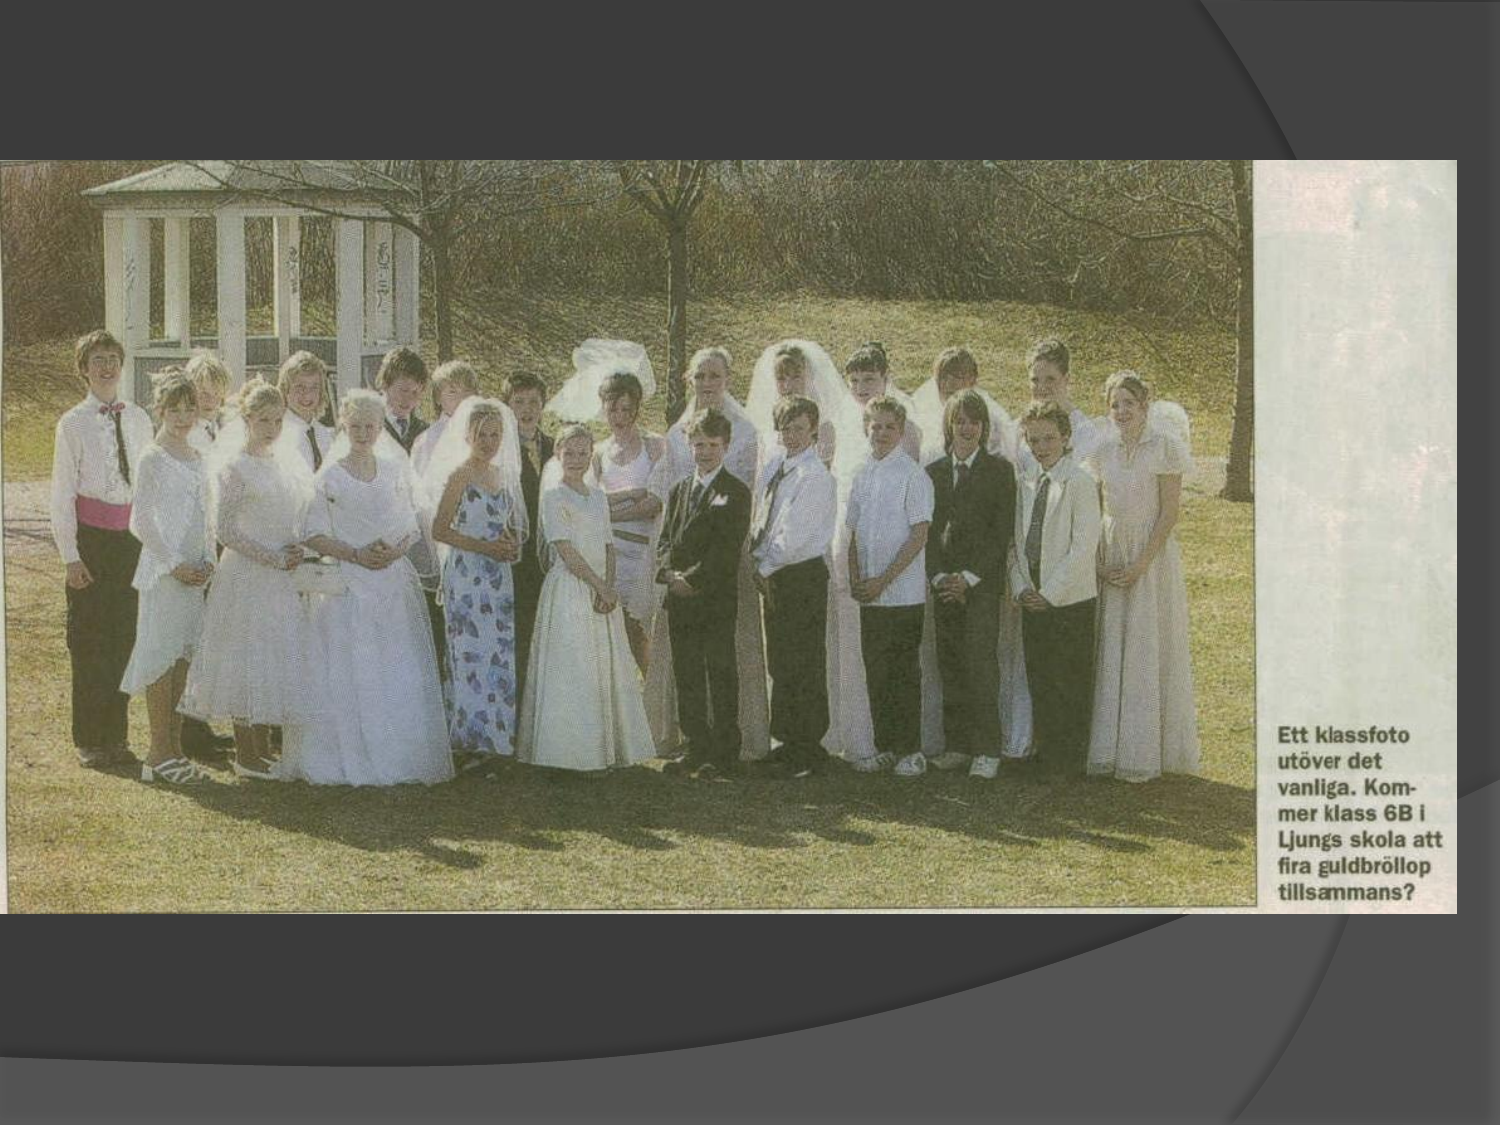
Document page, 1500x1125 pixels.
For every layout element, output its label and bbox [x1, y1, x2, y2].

picture [0, 160, 1457, 915]
